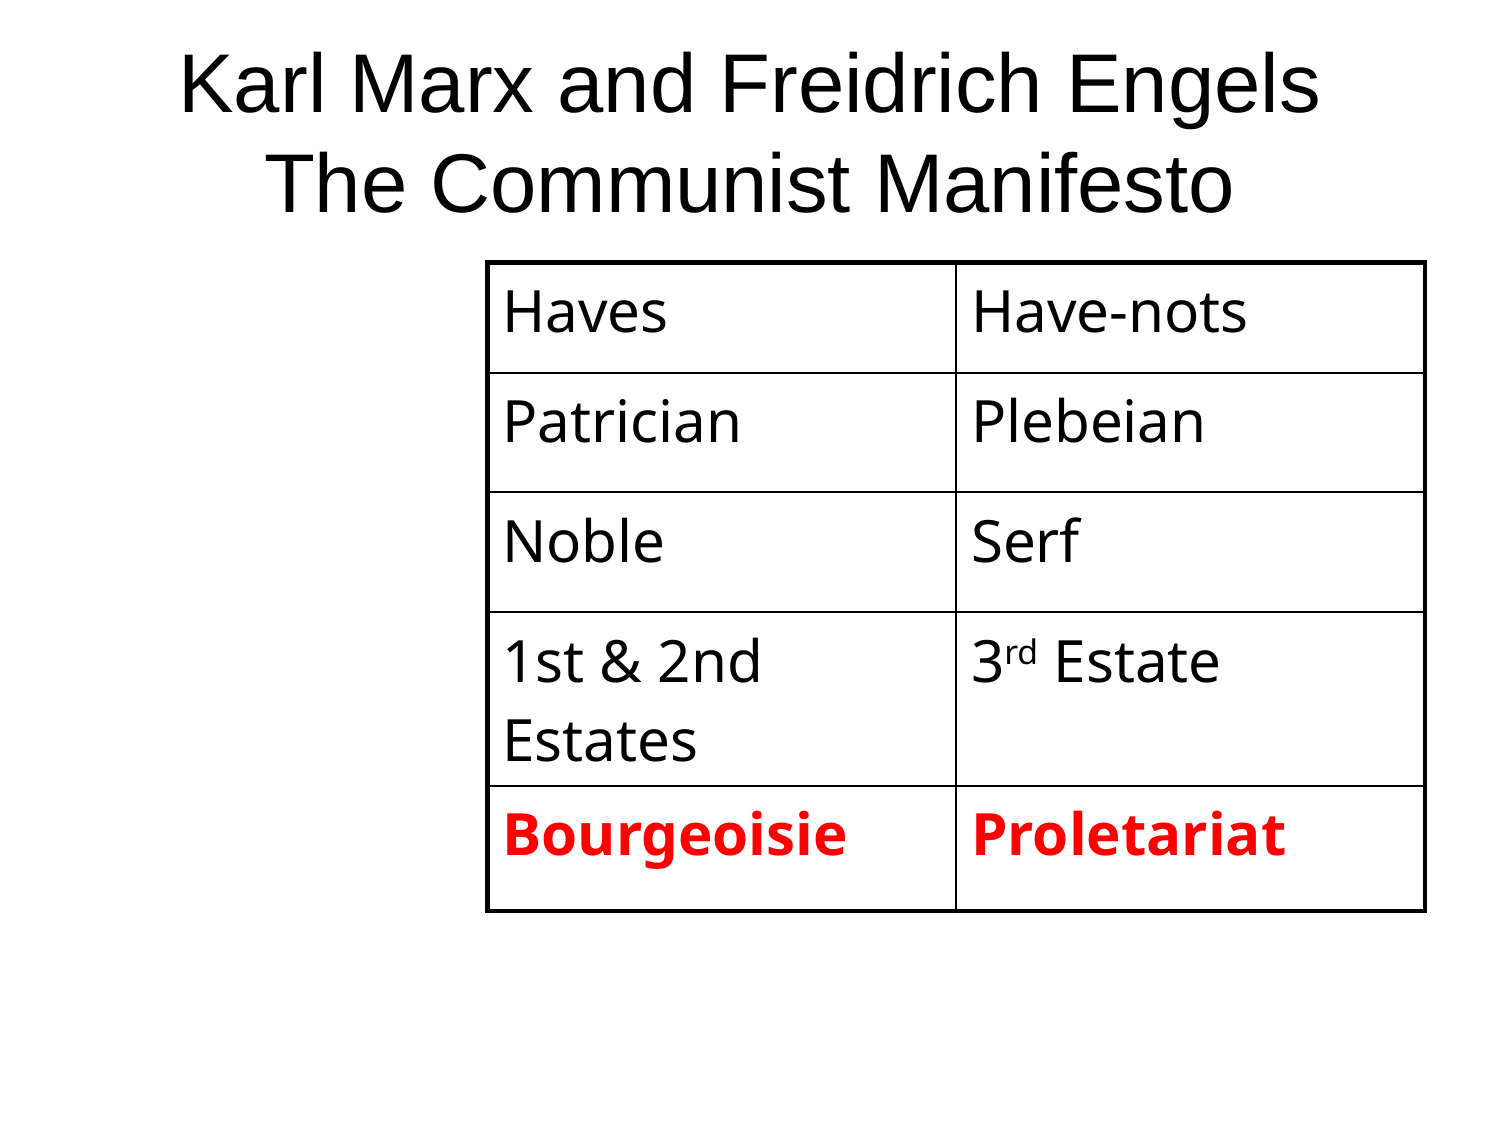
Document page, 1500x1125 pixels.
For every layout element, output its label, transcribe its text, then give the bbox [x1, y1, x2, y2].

table_cell Serf [957, 493, 1423, 611]
table_header Haves [490, 265, 955, 372]
table_cell 3rd Estate [957, 613, 1423, 785]
table_header Have-nots [957, 265, 1423, 372]
table_cell Bourgeoisie [490, 787, 955, 909]
table_cell Noble [490, 493, 955, 611]
title Karl Marx and Freidrich Engels The Communist Manifesto [75, 26, 1425, 233]
table_cell Plebeian [957, 374, 1423, 491]
table_cell Patrician [490, 374, 955, 491]
table_cell 1st & 2nd Estates [490, 613, 955, 785]
table_cell Proletariat [957, 787, 1423, 909]
